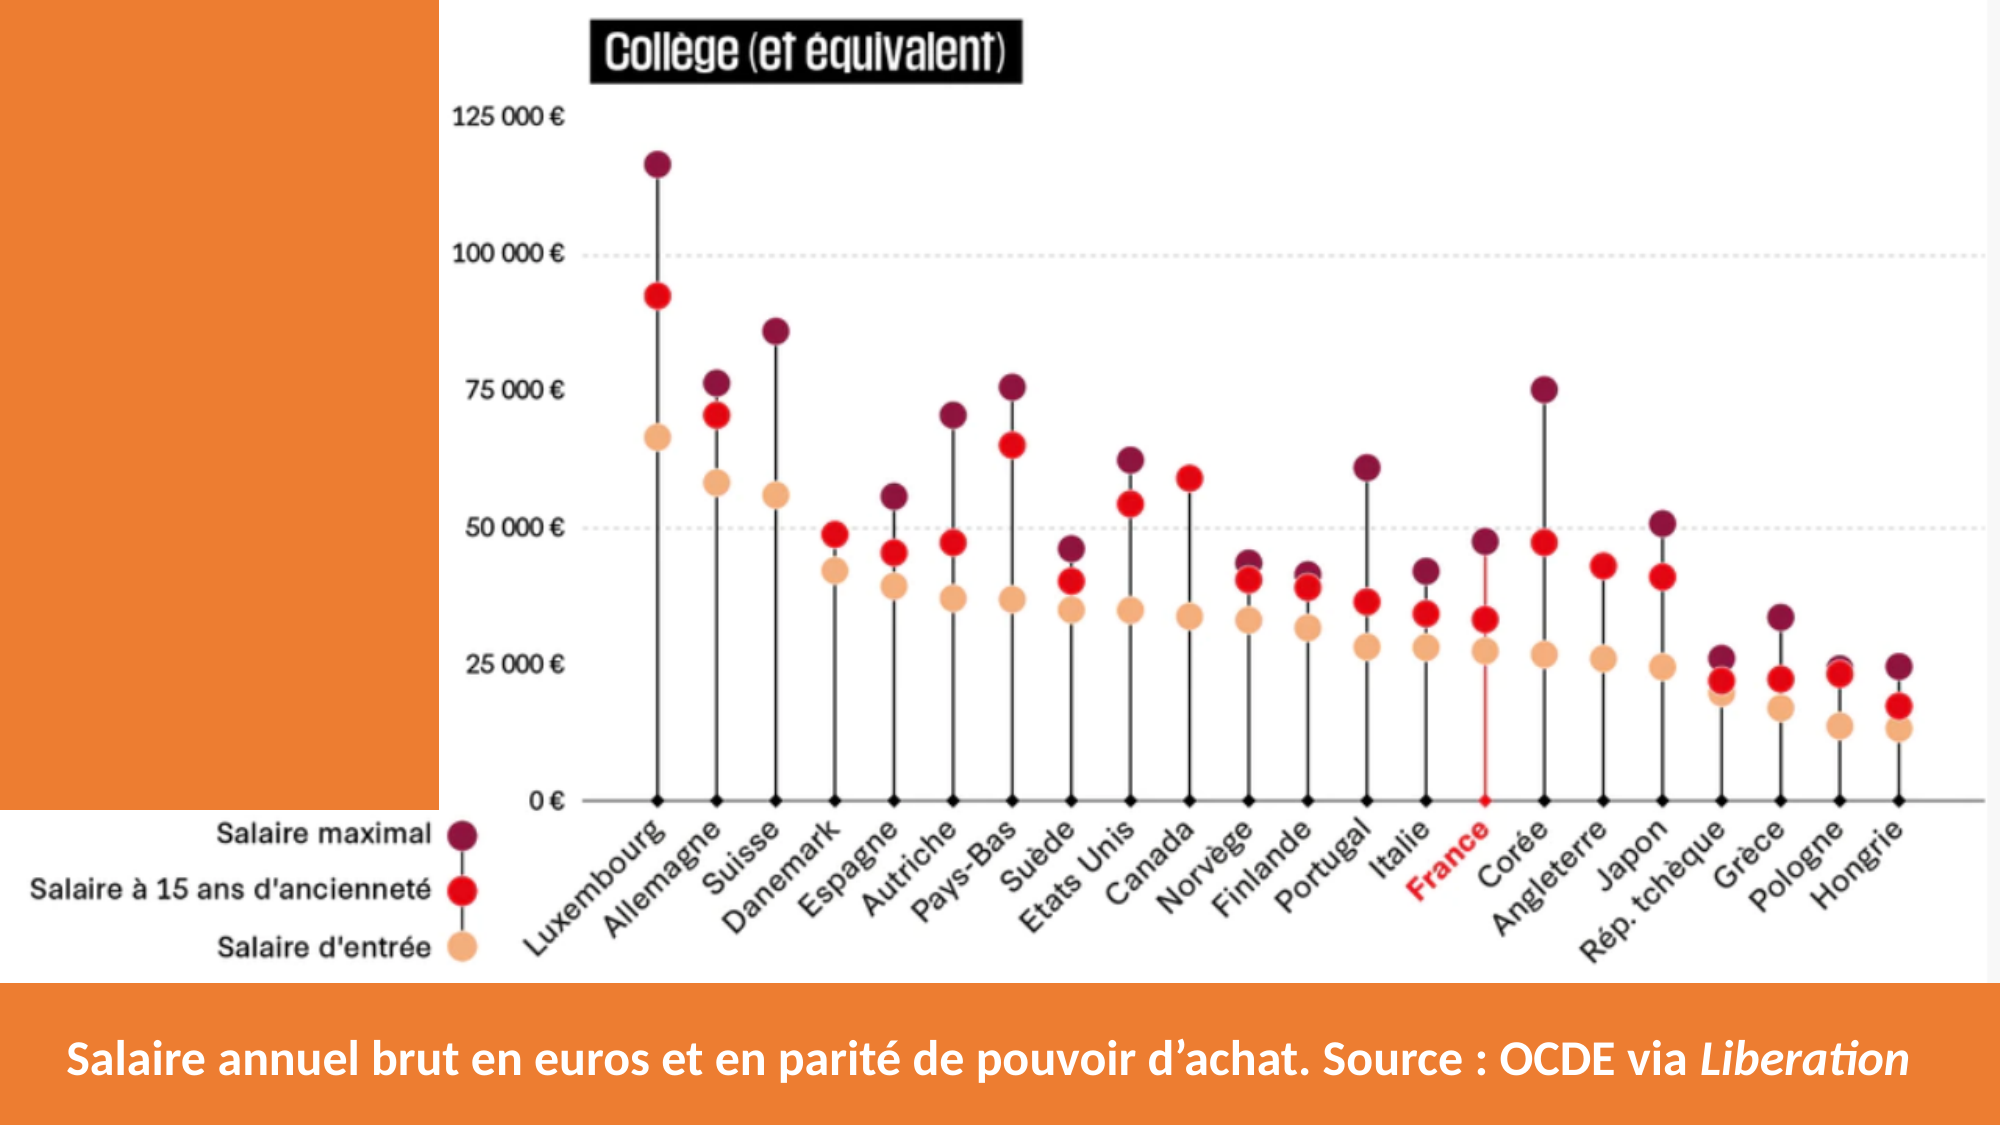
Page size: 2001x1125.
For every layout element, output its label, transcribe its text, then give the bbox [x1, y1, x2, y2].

picture [0, 0, 2000, 983]
text_box Salaire annuel brut en euros et en parité de pouvoir d’achat. Source : OCDE via Liberation [51, 1018, 1977, 1093]
